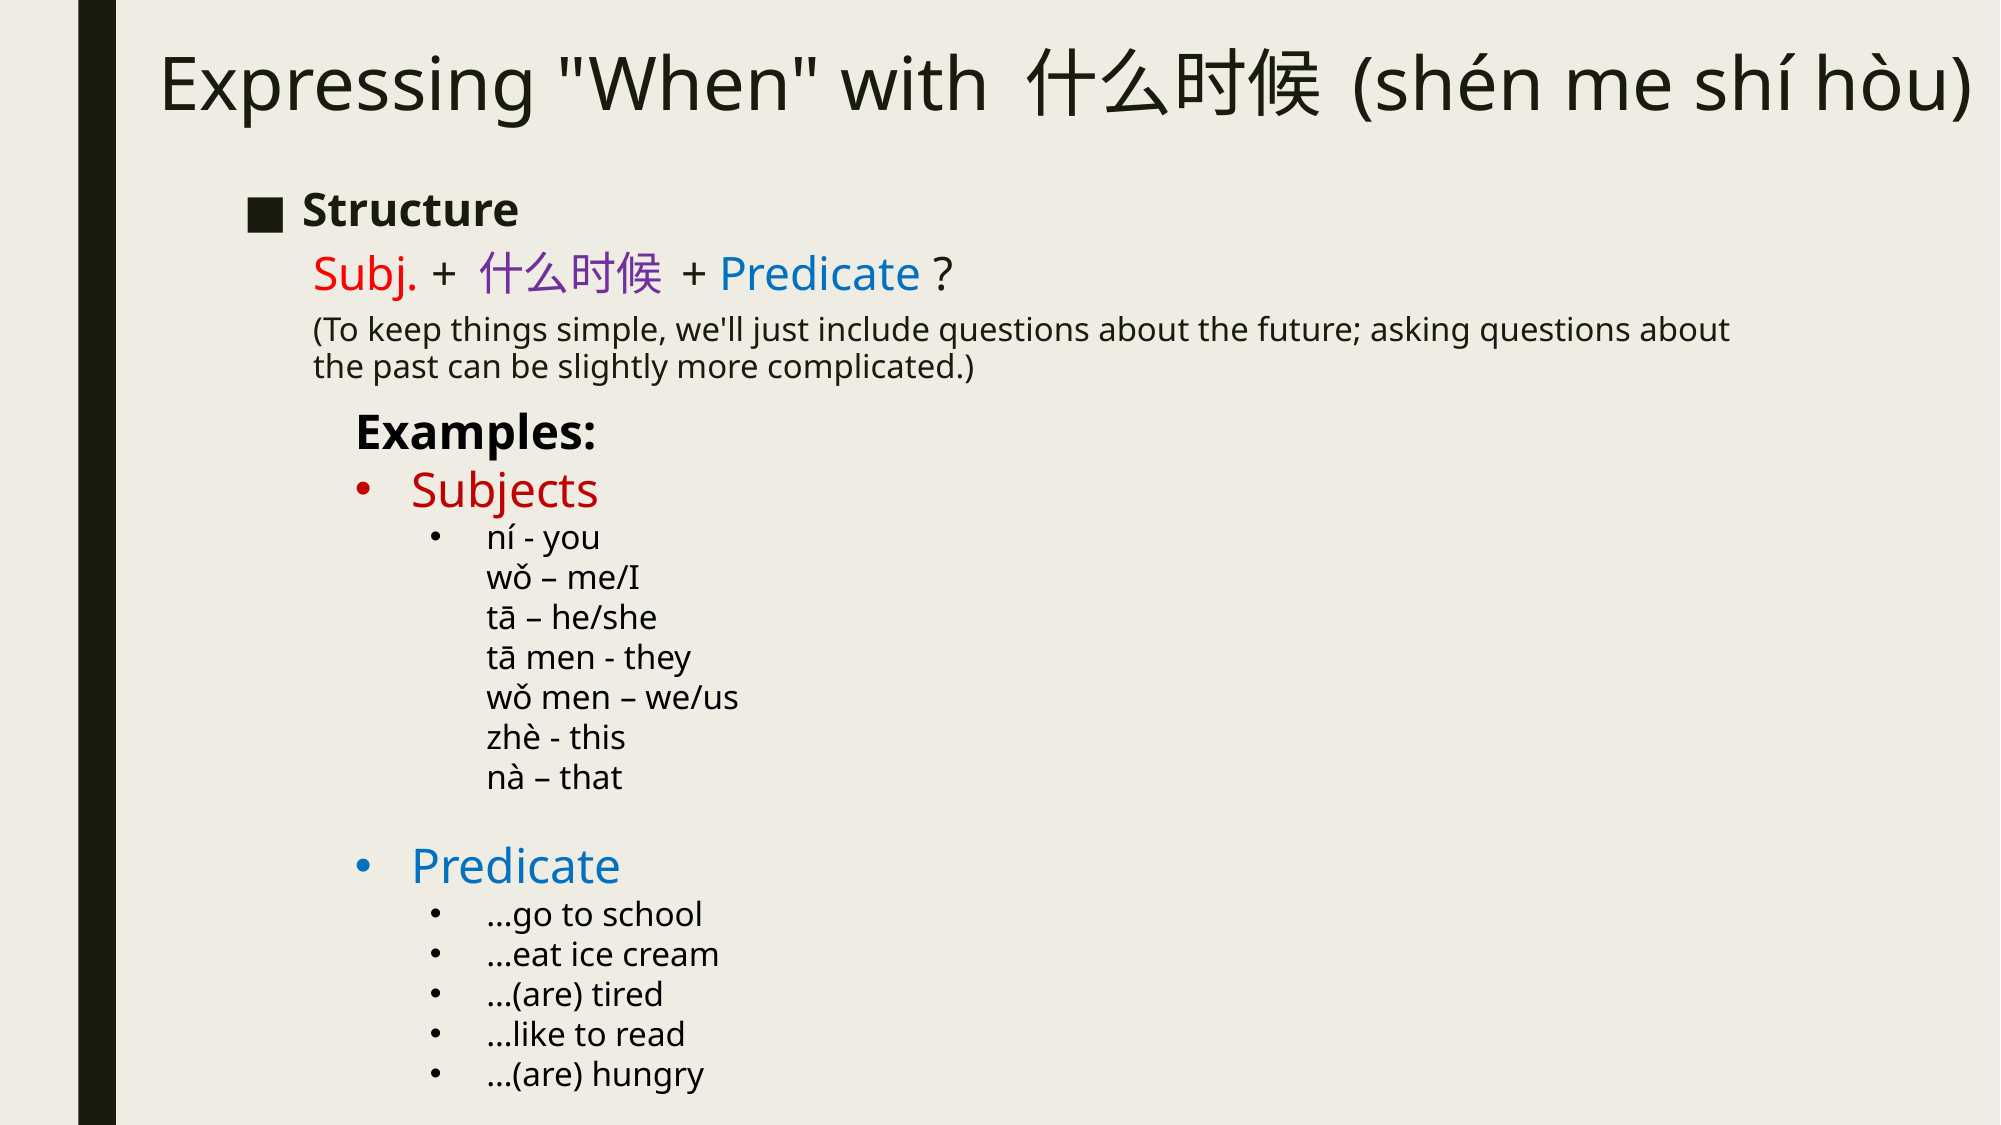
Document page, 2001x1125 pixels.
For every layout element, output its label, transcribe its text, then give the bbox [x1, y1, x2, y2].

list Structure Subj. + 什么时候 + Predicate ? (To keep things simple, we'll just include questions about the future; asking questions about the past can be slightly more complicated.) [228, 177, 1764, 395]
text_box Examples: Subjects ní - you wǒ – me/I tā – he/she tā men - they wǒ men – we/us zhè - this nà – that Predicate …go to school …eat ice cream …(are) tired …like to read …(are) hungry [340, 394, 1834, 1101]
title Expressing "When" with 什么时候 (shén me shí hòu) [143, 39, 2000, 206]
